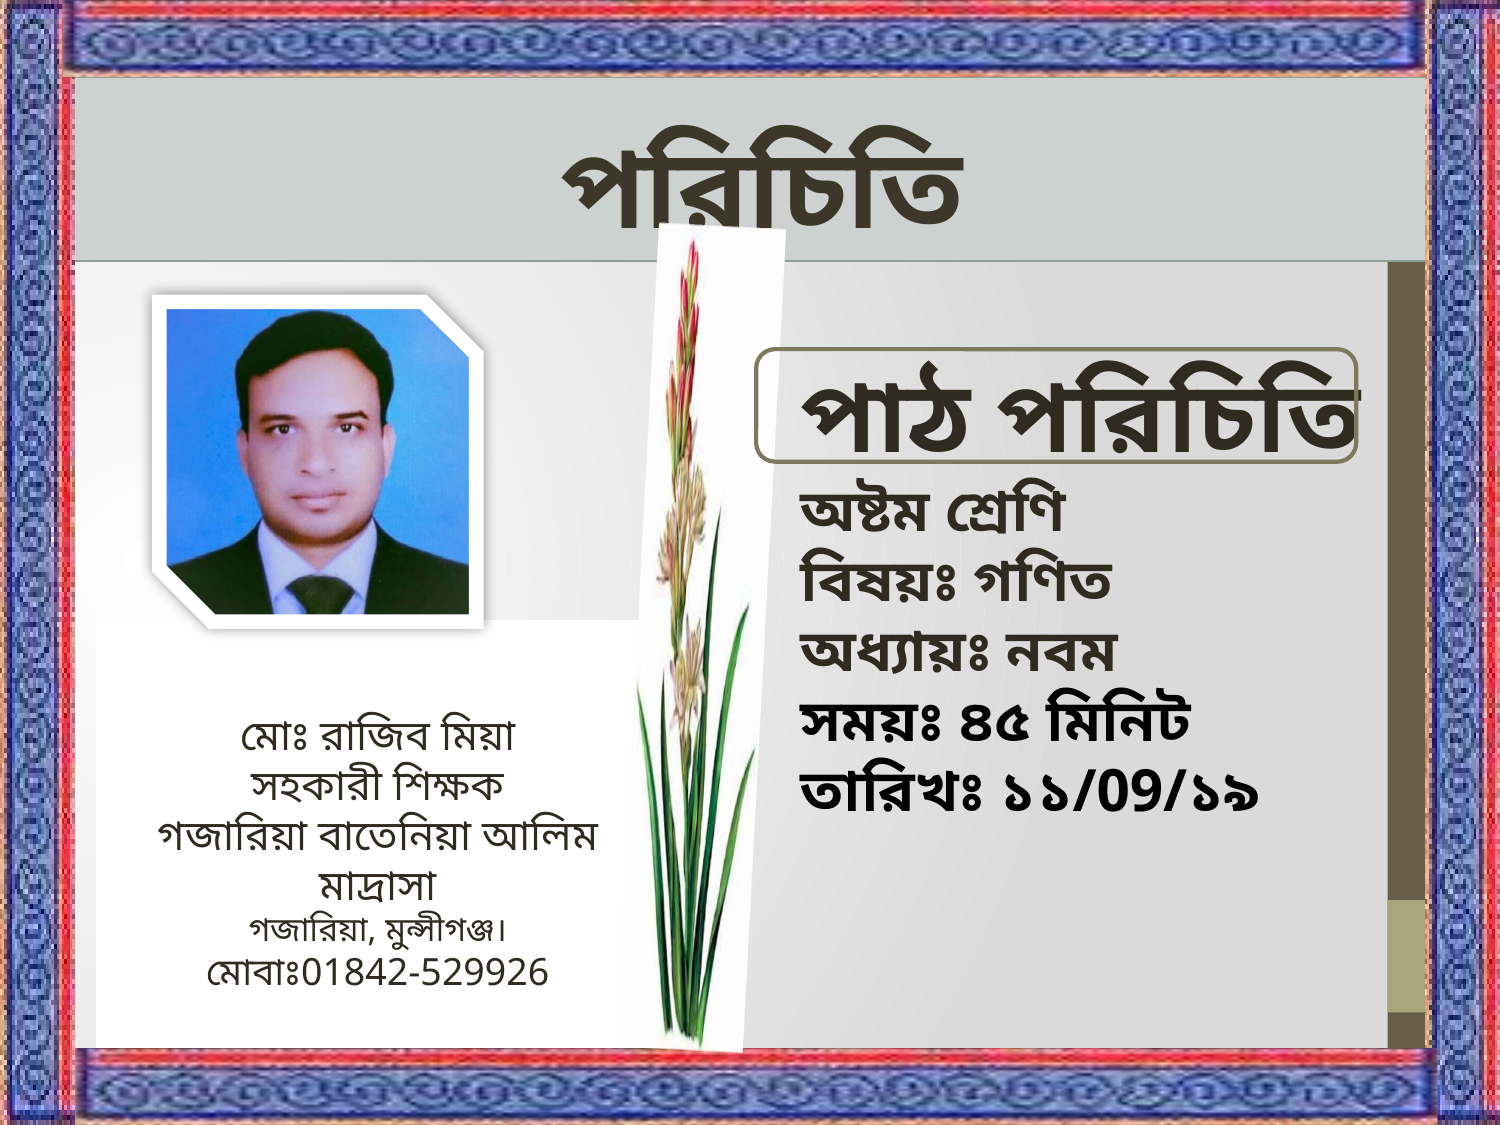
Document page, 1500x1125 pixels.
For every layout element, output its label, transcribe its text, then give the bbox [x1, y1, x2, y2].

title পরিচিতি [793, 77, 1421, 262]
picture [0, 0, 1500, 1125]
text_box মোঃ রাজিব মিয়া সহকারী শিক্ষক গজারিয়া বাতেনিয়া আলিম মাদ্রাসা গজারিয়া, মুন্সীগঞ্জ। মোবাঃ01842-529926 [96, 620, 634, 1048]
title পরিচিতি [86, 77, 702, 262]
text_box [755, 344, 1387, 1028]
